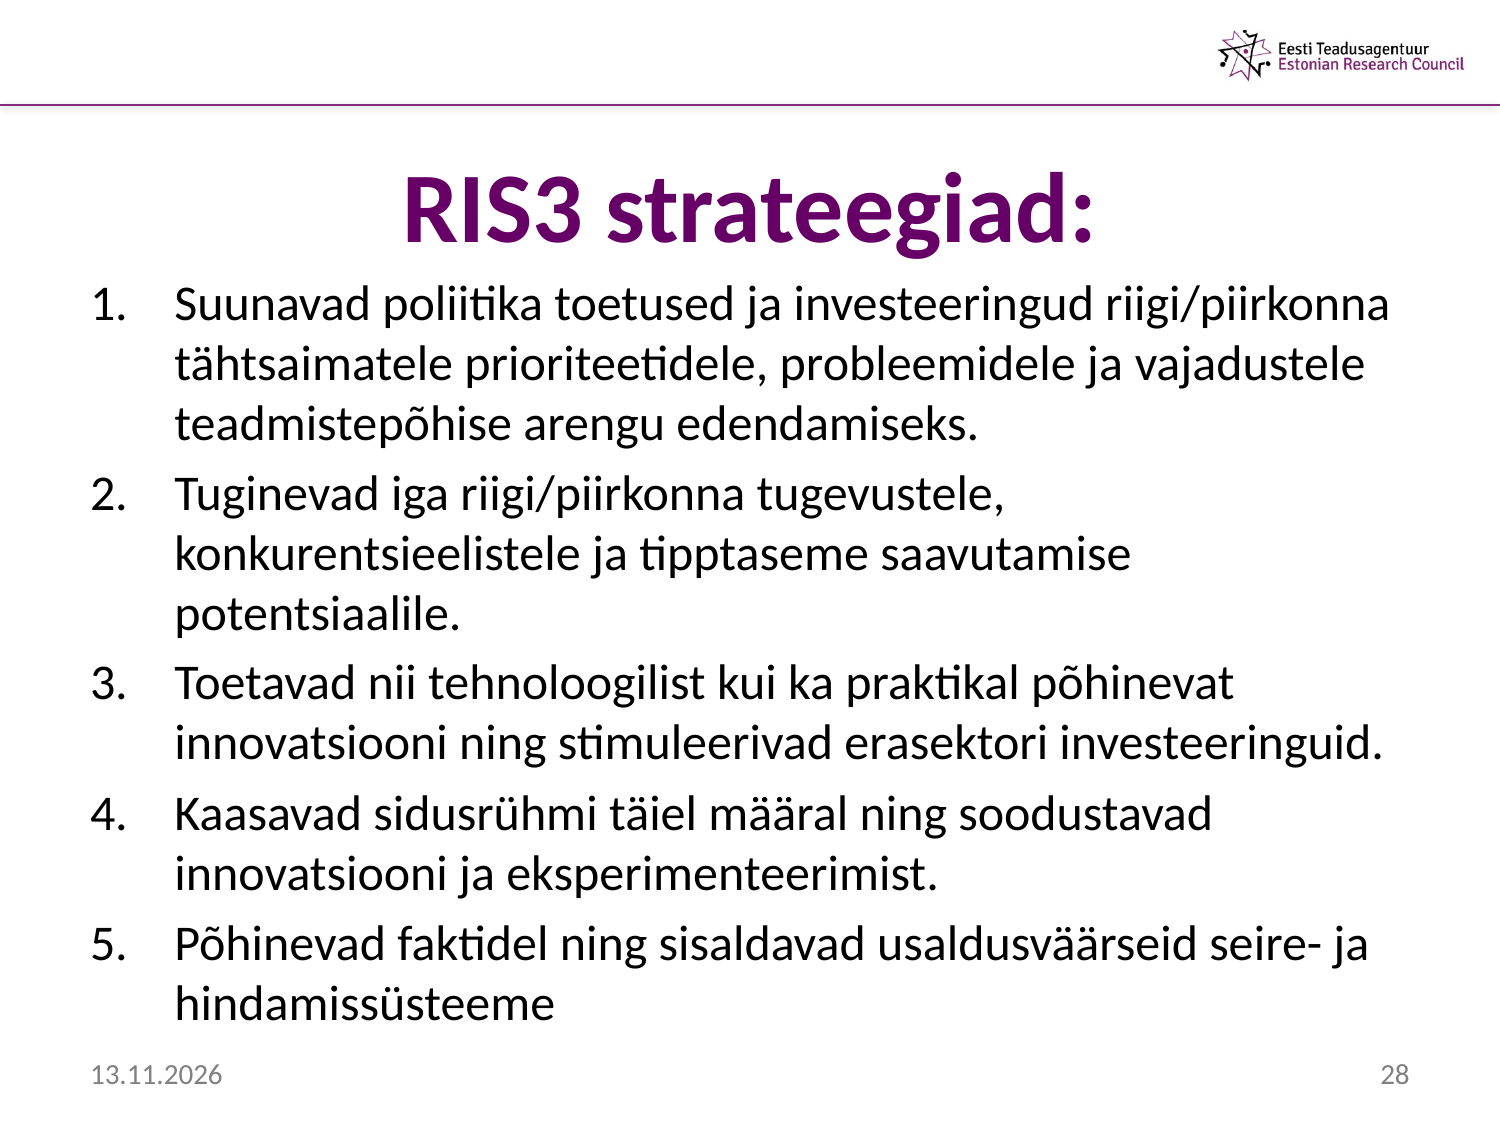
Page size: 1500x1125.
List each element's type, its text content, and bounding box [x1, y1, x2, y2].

slide_number 28 [1074, 1042, 1425, 1103]
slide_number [75, 1042, 425, 1103]
picture [1207, 19, 1474, 92]
title RIS3 strateegiad: [75, 137, 1425, 262]
list Suunavad poliitika toetused ja investeeringud riigi/piirkonna tähtsaimatele prioriteetidele, probleemidele ja vajadustele teadmistepõhise arengu edendamiseks. Tuginevad iga riigi/piirkonna tugevustele, konkurentsieelistele ja tipptaseme saavutamise potentsiaalile. Toetavad nii tehnoloogilist kui ka praktikal põhinevat innovatsiooni ning stimuleerivad erasektori investeeringuid. Kaasavad sidusrühmi täiel määral ning soodustavad innovatsiooni ja eksperimenteerimist. Põhinevad faktidel ning sisaldavad usaldusväärseid seire- ja hindamissüsteeme [75, 262, 1425, 1005]
